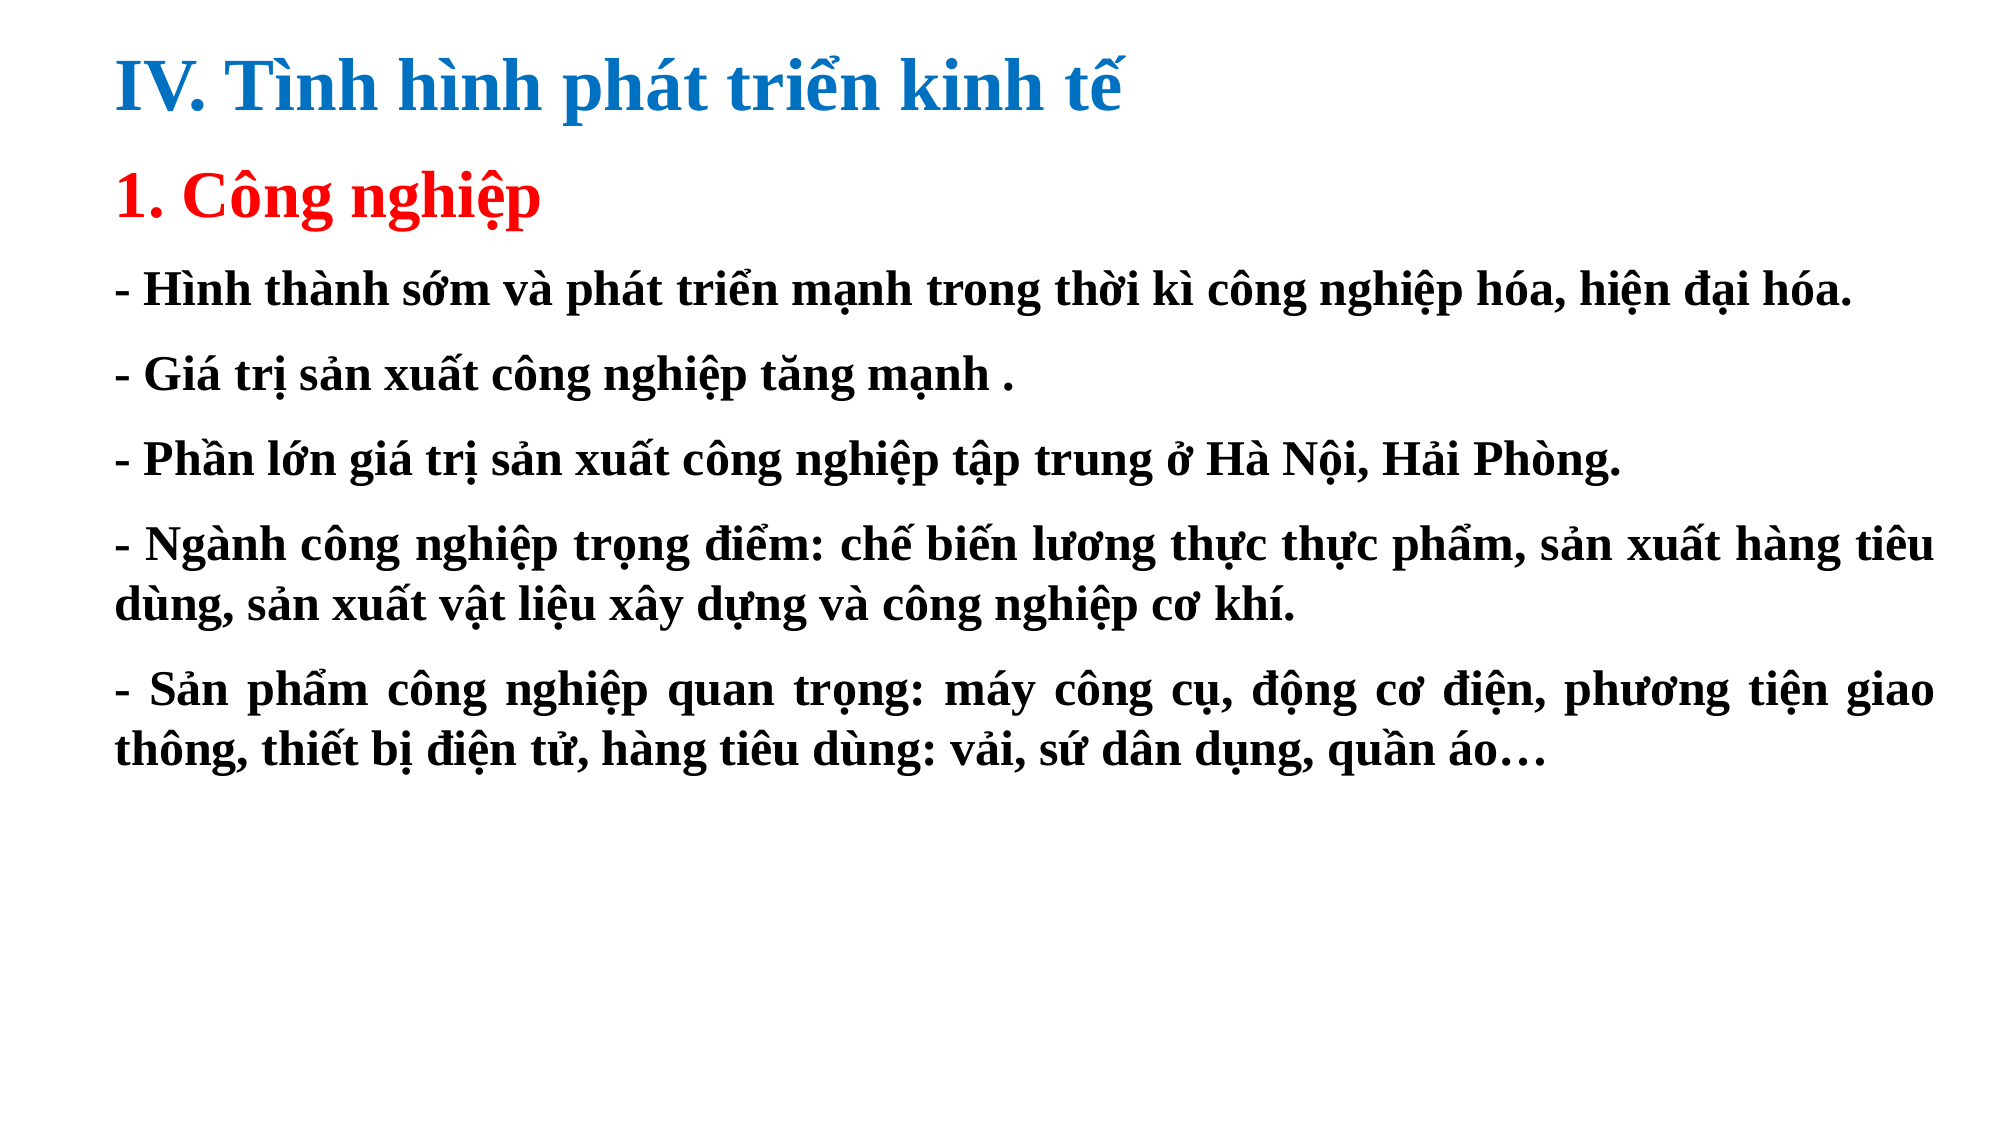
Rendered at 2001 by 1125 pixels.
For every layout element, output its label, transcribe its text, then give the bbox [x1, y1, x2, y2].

text_box IV. Tình hình phát triển kinh tế 1. Công nghiệp - Hình thành sớm và phát triển mạnh trong thời kì công nghiệp hóa, hiện đại hóa. - Giá trị sản xuất công nghiệp tăng mạnh . - Phần lớn giá trị sản xuất công nghiệp tập trung ở Hà Nội, Hải Phòng. - Ngành công nghiệp trọng điểm: chế biến lương thực thực phẩm, sản xuất hàng tiêu dùng, sản xuất vật liệu xây dựng và công nghiệp cơ khí. - Sản phẩm công nghiệp quan trọng: máy công cụ, động cơ điện, phương tiện giao thông, thiết bị điện tử, hàng tiêu dùng: vải, sứ dân dụng, quần áo… [99, 28, 1953, 784]
